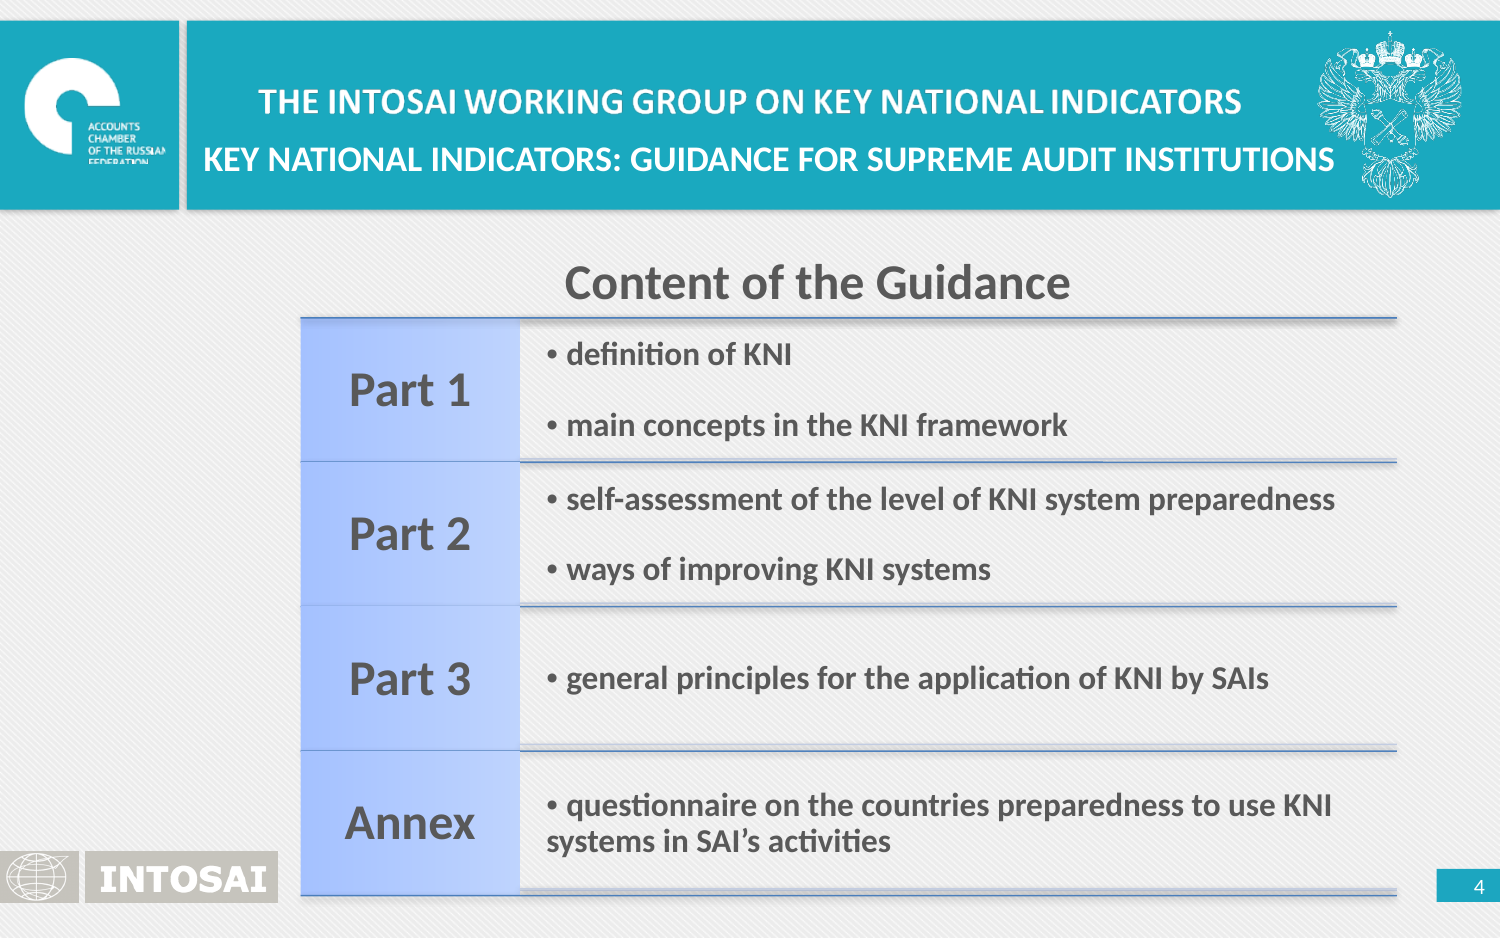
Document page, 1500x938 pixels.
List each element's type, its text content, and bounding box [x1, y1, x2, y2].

text_box Content of the Guidance [112, 211, 1436, 317]
text_box KEY NATIONAL INDICATORS: GUIDANCE FOR SUPREME AUDIT INSTITUTIONS [188, 128, 1352, 187]
picture [0, 0, 1500, 938]
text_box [300, 317, 1398, 896]
picture [235, 66, 1265, 148]
